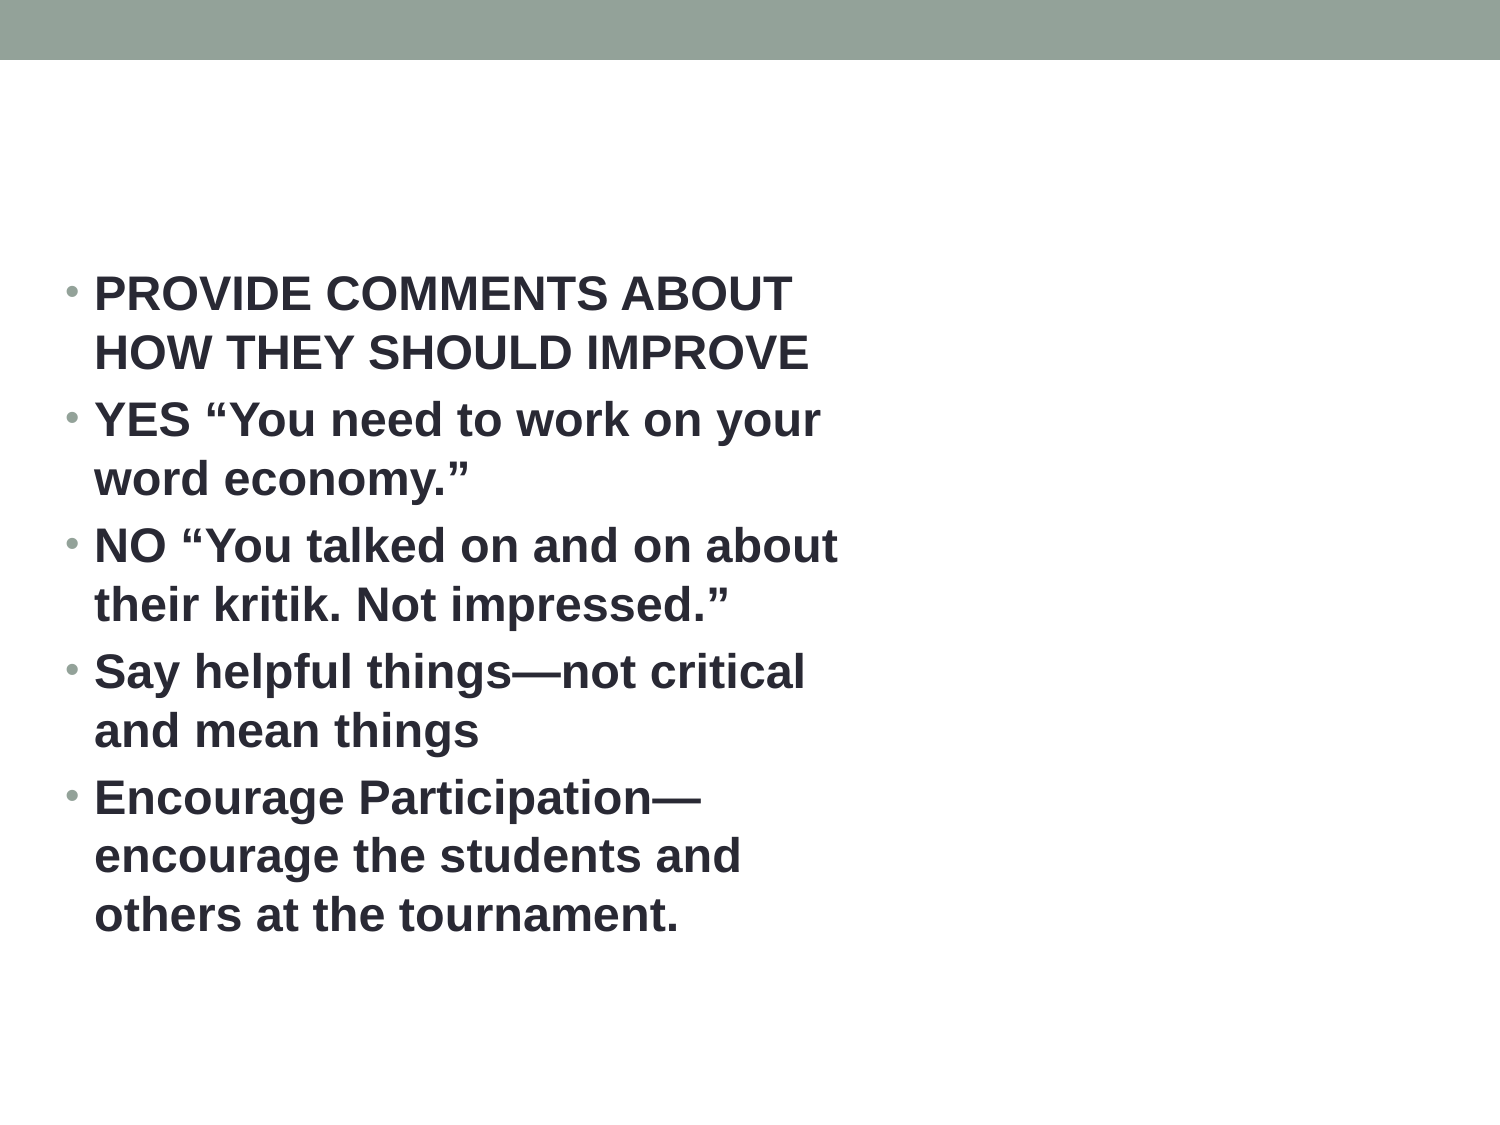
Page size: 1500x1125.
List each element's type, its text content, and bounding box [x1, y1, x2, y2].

list PROVIDE COMMENTS ABOUT HOW THEY SHOULD IMPROVE YES “You need to work on your word economy.” NO “You talked on and on about their kritik. Not impressed.” Say helpful things—not critical and mean things Encourage Participation—encourage the students and others at the tournament. [50, 254, 875, 998]
